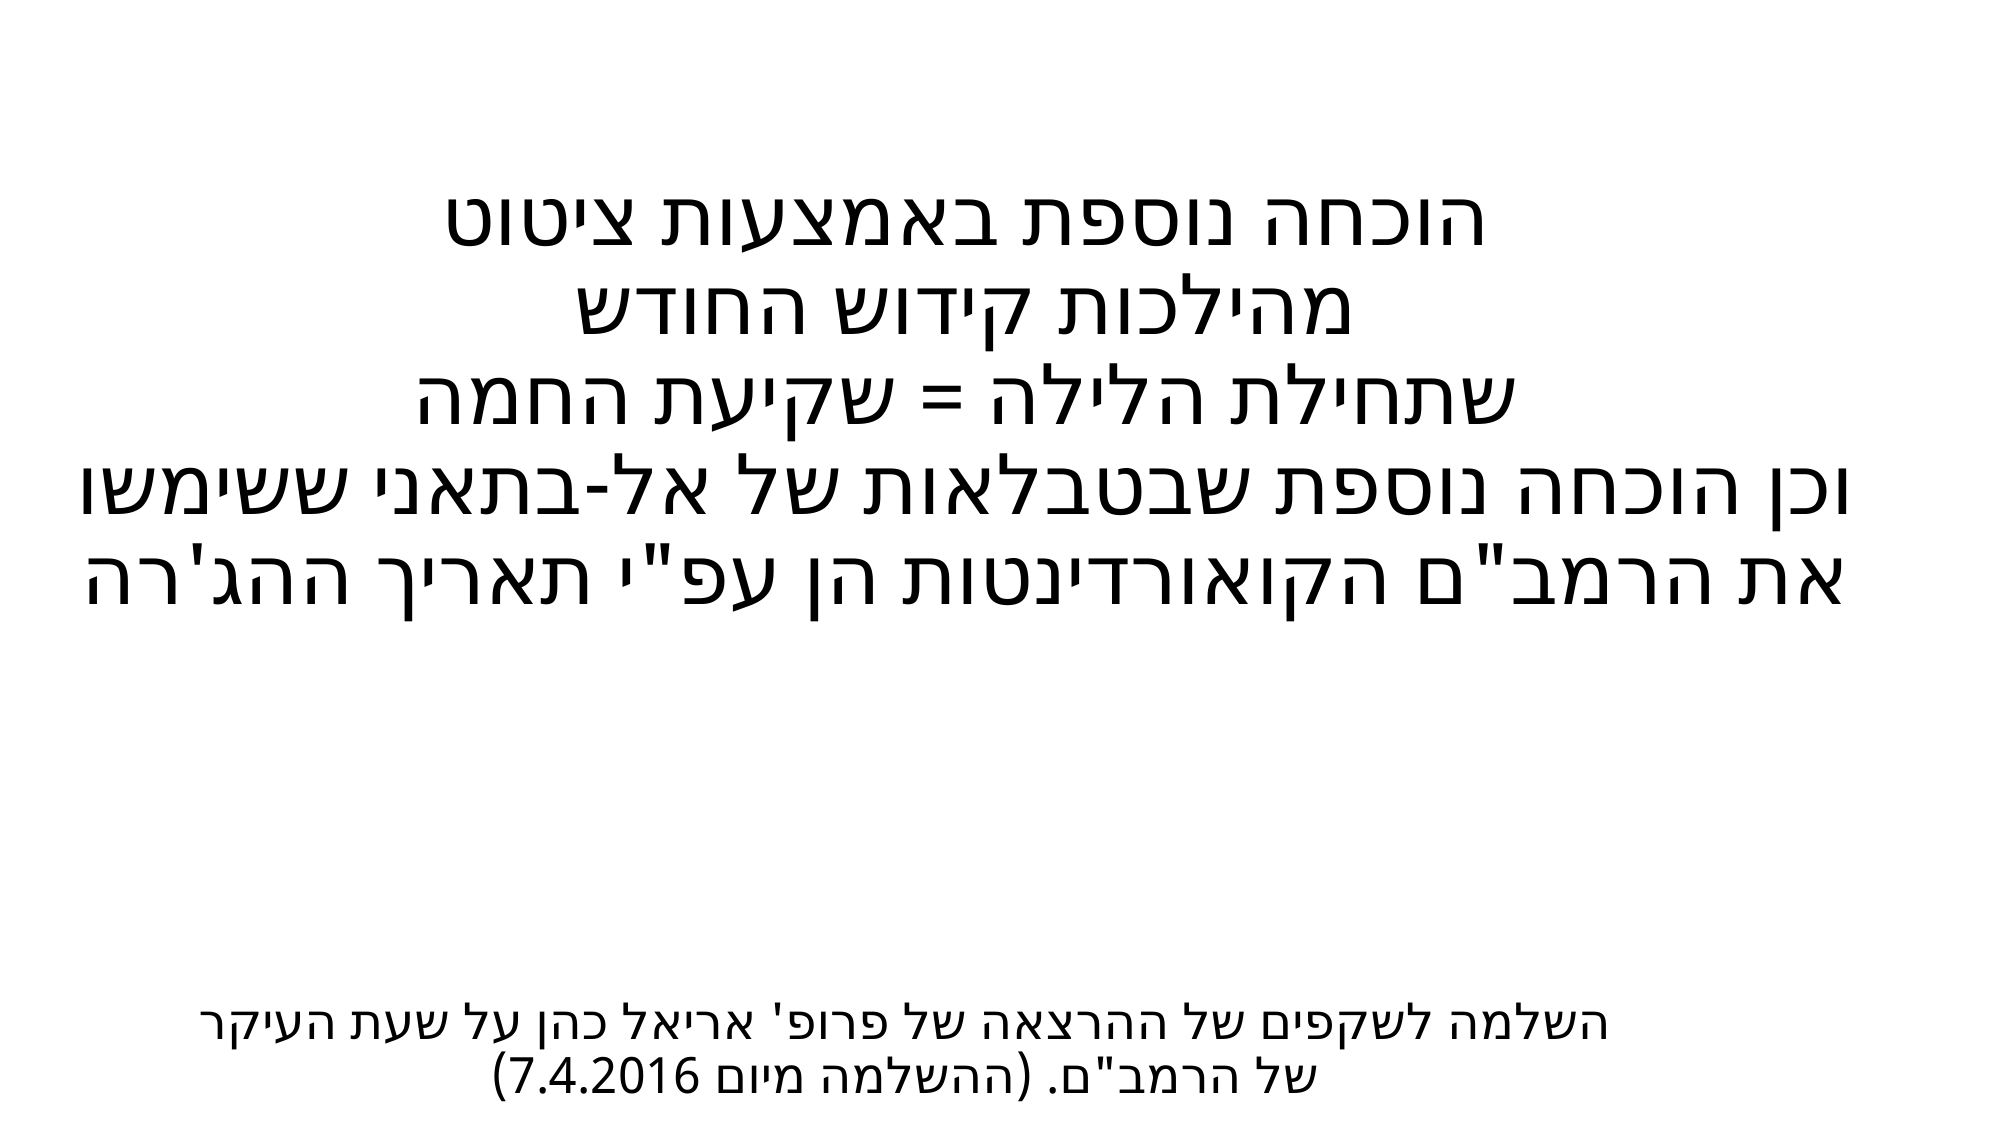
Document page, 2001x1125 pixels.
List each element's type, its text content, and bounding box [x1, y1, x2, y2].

subtitle השלמה לשקפים של ההרצאה של פרופ' אריאל כהן על שעת העיקר של הרמב"ם. (ההשלמה מיום 7.4.2016) [155, 989, 1655, 1125]
title הוכחה נוספת באמצעות ציטוט מהילכות קידוש החודש שתחילת הלילה = שקיעת החמה וכן הוכחה נוספת שבטבלאות של אל-בתאני ששימשו את הרמב"ם הקואורדינטות הן עפ"י תאריך ההג'רה [0, 159, 1933, 630]
